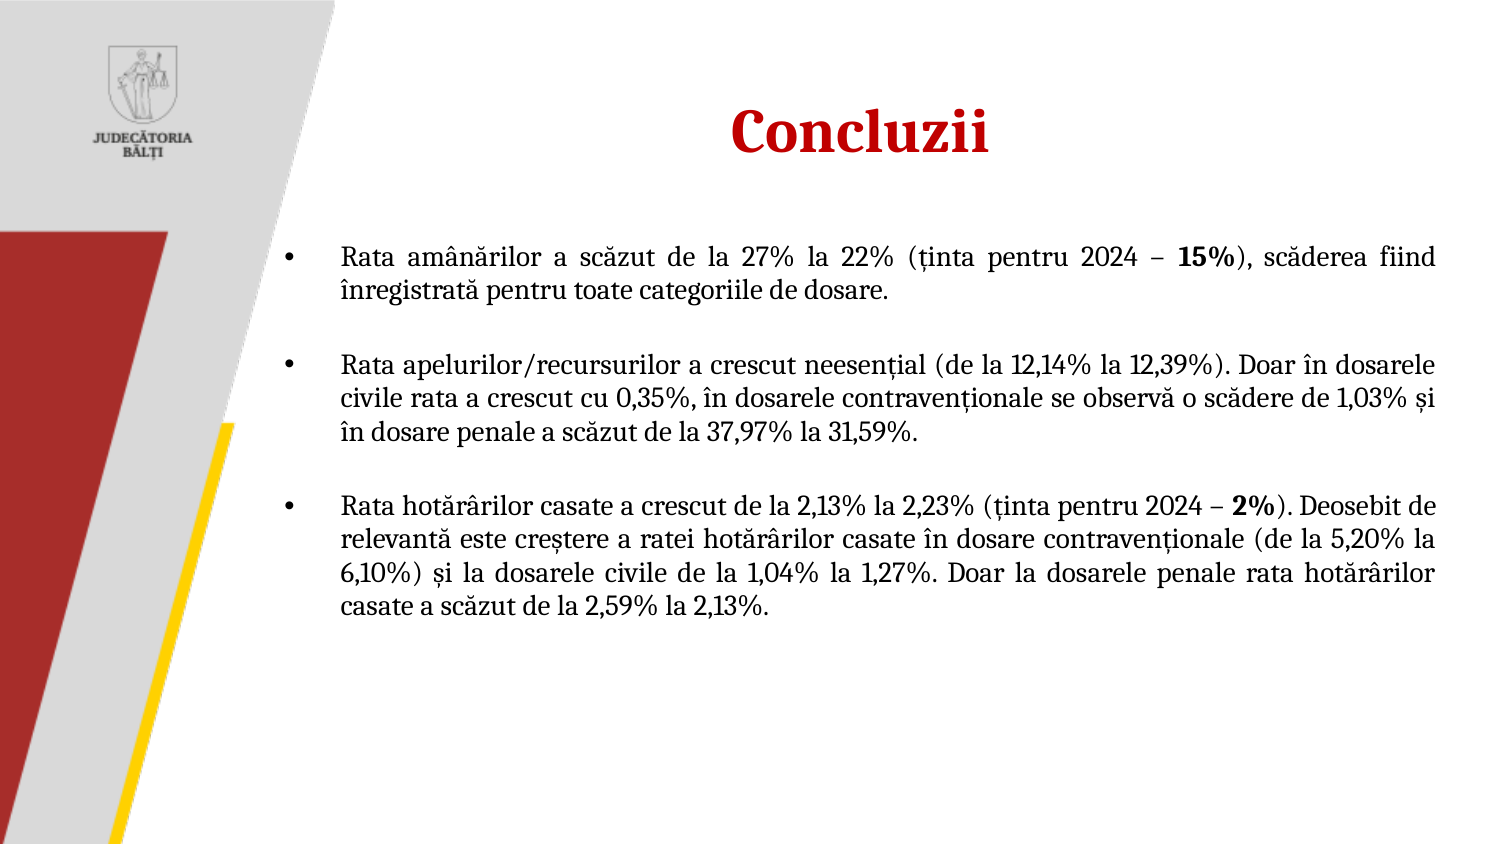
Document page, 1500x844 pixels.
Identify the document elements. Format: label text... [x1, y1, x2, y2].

list Rata amânărilor a scăzut de la 27% la 22% (ținta pentru 2024 – 15%), scăderea fiind înregistrată pentru toate categoriile de dosare. Rata apelurilor/recursurilor a crescut neesențial (de la 12,14% la 12,39%). Doar în dosarele civile rata a crescut cu 0,35%, în dosarele contravenționale se observă o scădere de 1,03% și în dosare penale a scăzut de la 37,97% la 31,59%. Rata hotărârilor casate a crescut de la 2,13% la 2,23% (ținta pentru 2024 – 2%). Deosebit de relevantă este creștere a ratei hotărârilor casate în dosare contravenționale (de la 5,20% la 6,10%) și la dosarele civile de la 1,04% la 1,27%. Doar la dosarele penale rata hotărârilor casate a scăzut de la 2,59% la 2,13%. [269, 232, 1452, 788]
title Concluzii [296, 82, 1425, 173]
